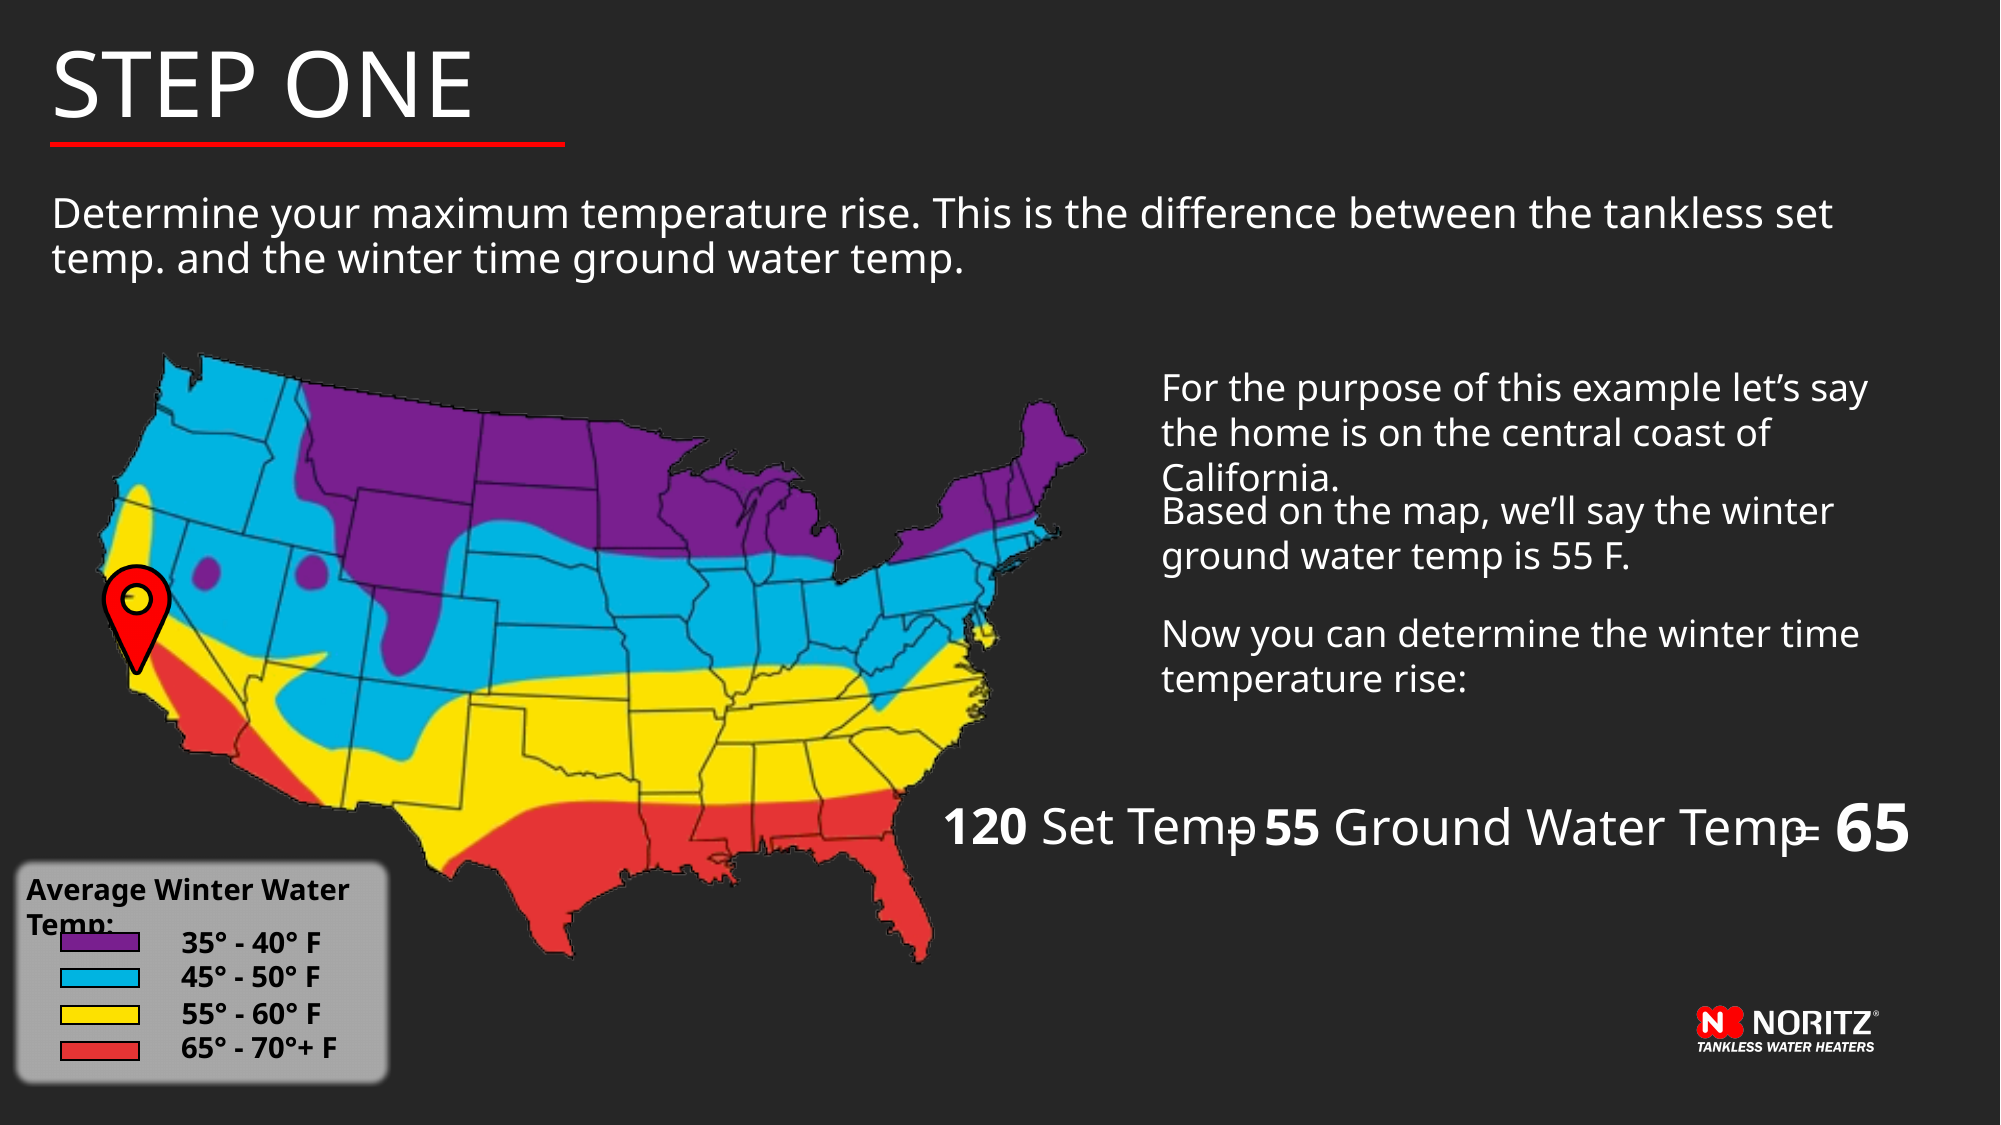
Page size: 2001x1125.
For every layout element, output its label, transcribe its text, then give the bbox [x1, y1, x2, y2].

text_box Average Winter Water Temp: [11, 863, 61, 949]
text_box 65° - 70°+ F [166, 1040, 375, 1073]
text_box For the purpose of this example let’s say the home is on the central coast of California. [1146, 356, 1890, 479]
text_box – 55 Ground Water Temp [1211, 788, 1778, 863]
picture [61, 337, 1131, 1040]
text_box Now you can determine the winter time temperature rise: [1146, 602, 1908, 708]
text_box Based on the map, we’ll say the winter ground water temp is 55 F. [1146, 479, 1908, 584]
text_box [21, 949, 383, 1078]
text_box 120 Set Temp [1131, 787, 1349, 862]
text_box Determine your maximum temperature rise. This is the difference between the tankless set temp. and the winter time ground water temp. [36, 184, 1943, 294]
text_box [60, 1041, 140, 1061]
picture [1691, 952, 1882, 1099]
text_box = 65 [1778, 777, 1927, 872]
text_box STEP ONE [36, 17, 1615, 159]
